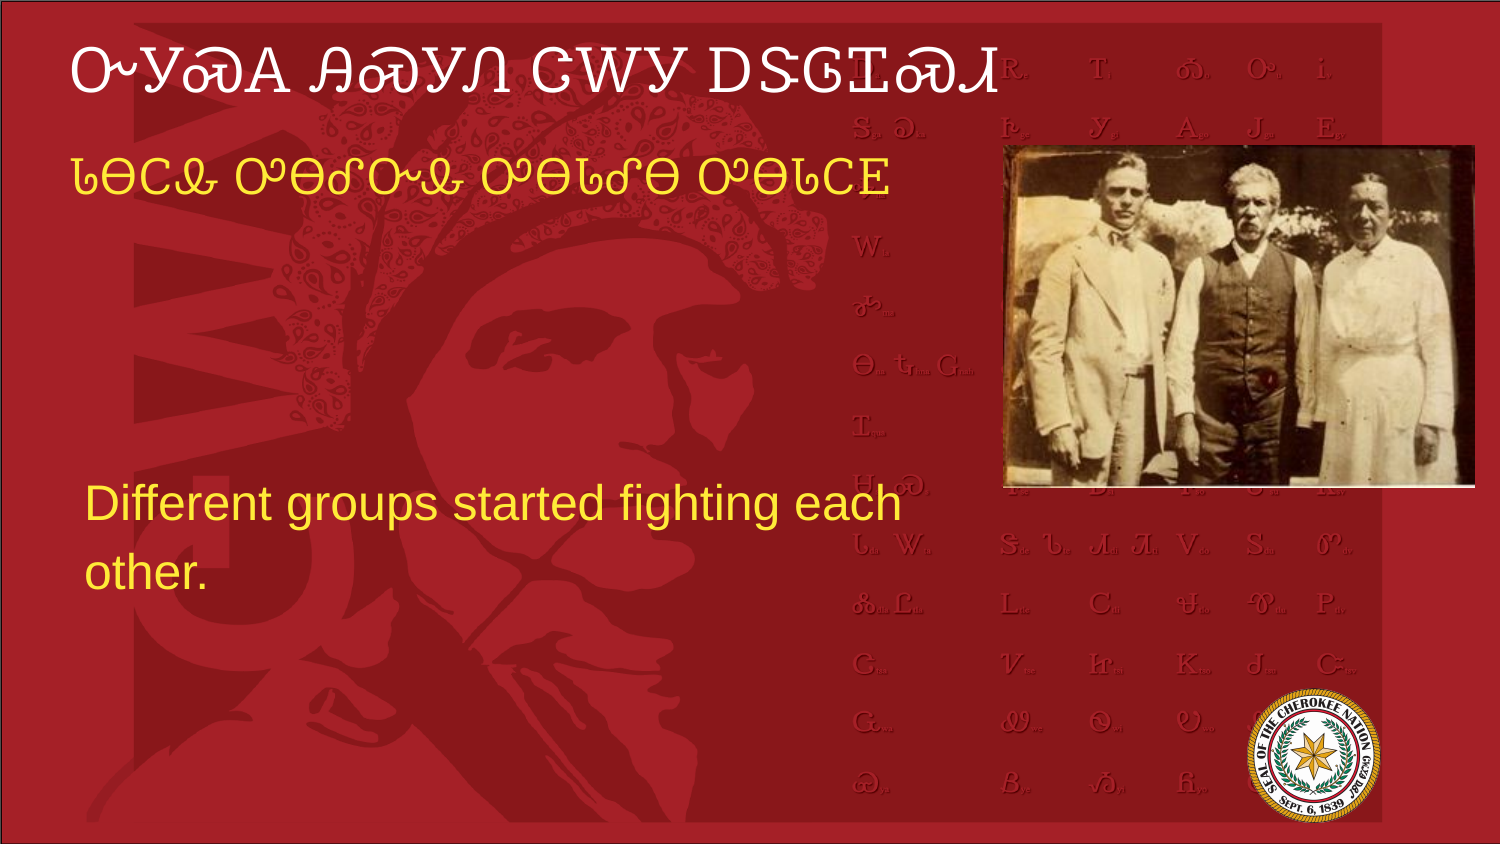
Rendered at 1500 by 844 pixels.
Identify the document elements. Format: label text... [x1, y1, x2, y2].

list Different groups started fighting each other. [69, 446, 1048, 743]
picture [0, 0, 1500, 844]
title ᏅᎩᏍᎪ ᎯᏍᎩᏁ ᏣᎳᎩ ᎠᏕᎶᏆᏍᏗ [53, 7, 1426, 121]
list ᏓᎾᏟᎲ ᎤᎾᎴᏅᎲ ᎤᎾᏓᎴᎾ ᎤᎾᏓᏟᎬ [53, 120, 1032, 417]
